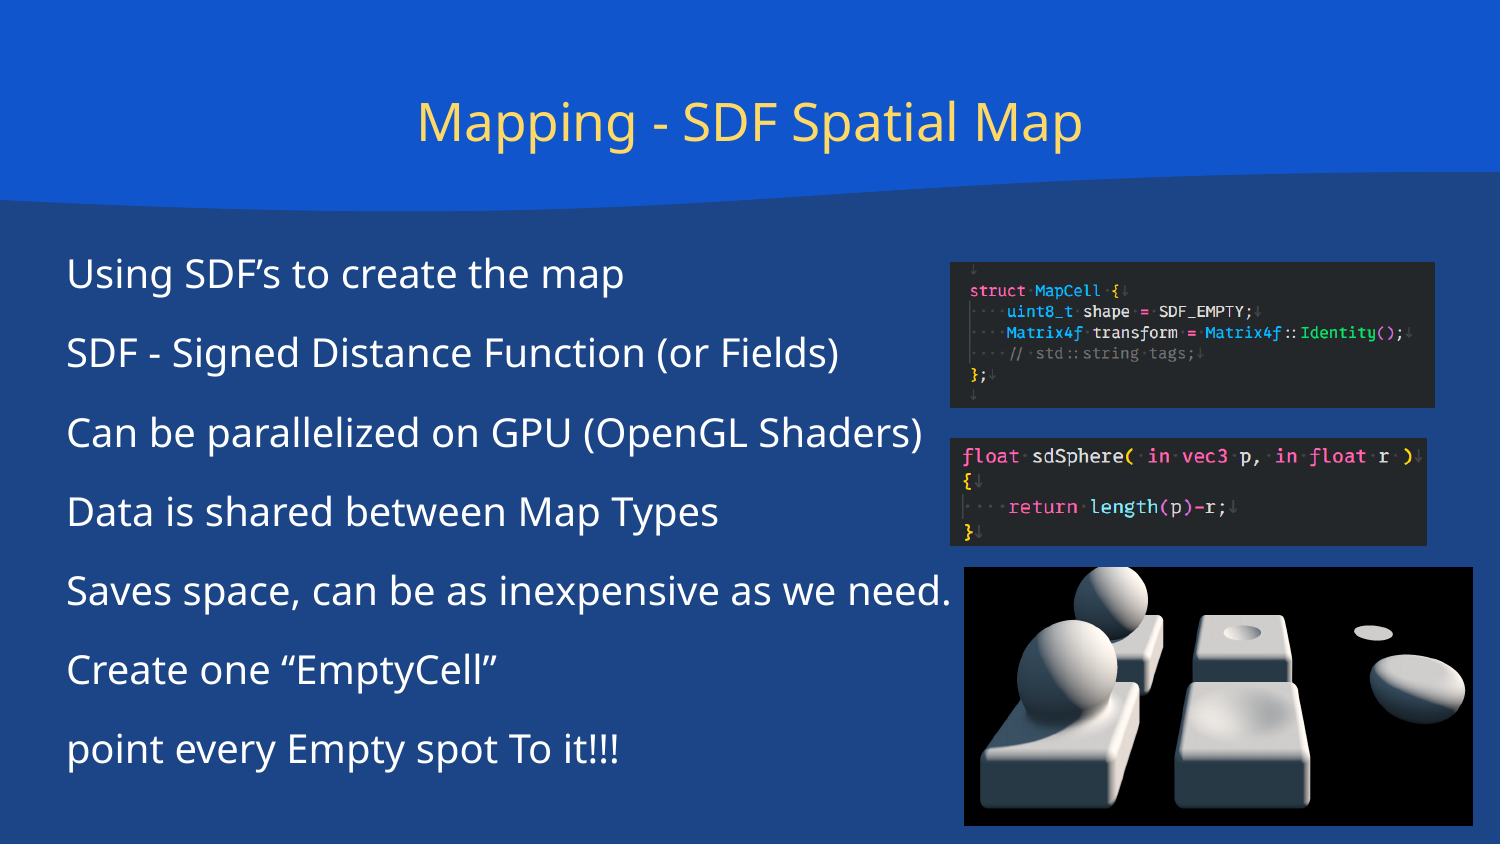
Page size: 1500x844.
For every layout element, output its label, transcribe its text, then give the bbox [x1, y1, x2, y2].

list Using SDF’s to create the map SDF - Signed Distance Function (or Fields) Can be parallelized on GPU (OpenGL Shaders) Data is shared between Map Types Saves space, can be as inexpensive as we need. Create one “EmptyCell” point every Empty spot To it!!! [51, 226, 1449, 787]
picture [949, 262, 1436, 408]
picture [949, 438, 1427, 547]
title Mapping - SDF Spatial Map [51, 72, 1449, 167]
picture [964, 566, 1473, 826]
